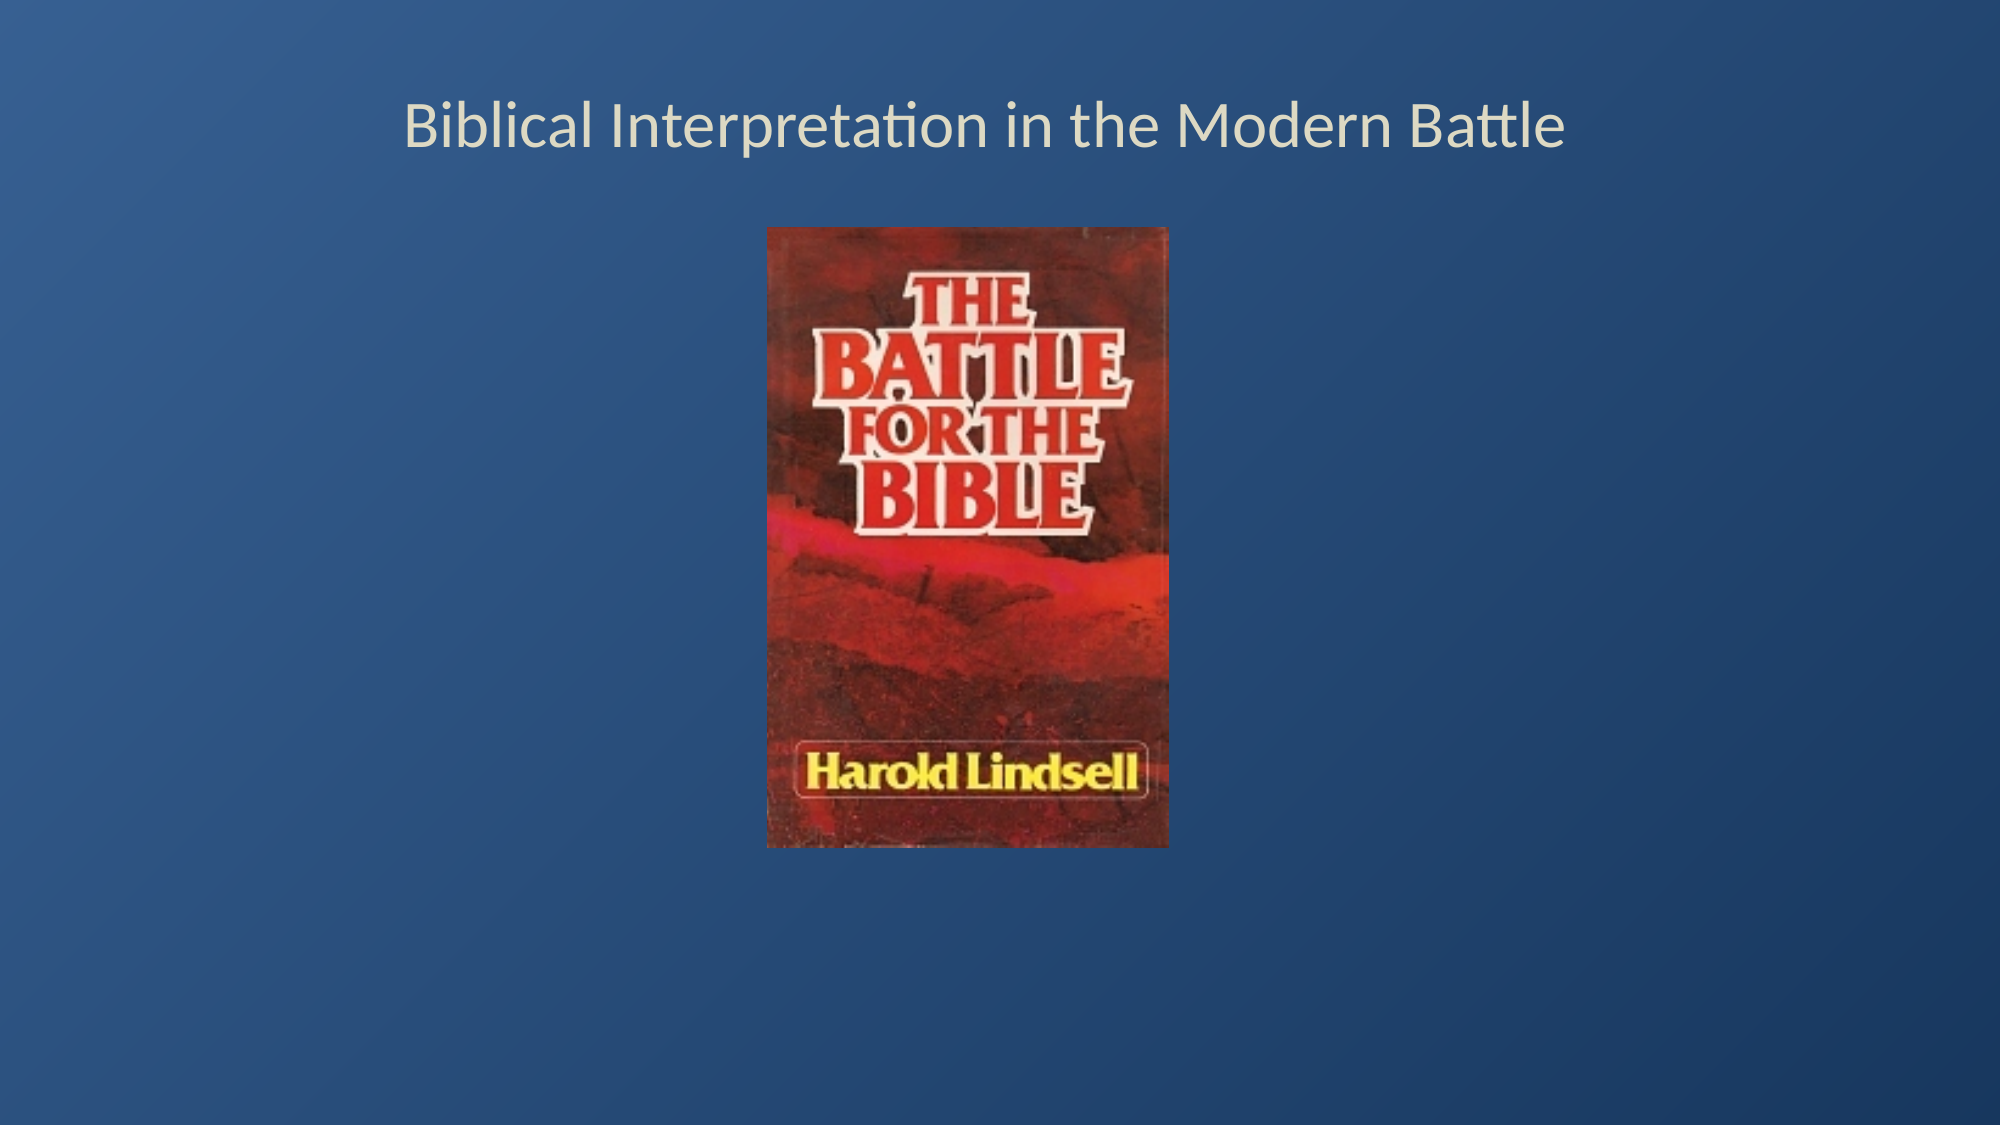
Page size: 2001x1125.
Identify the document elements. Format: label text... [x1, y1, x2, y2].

text_box Biblical Interpretation in the Modern Battle [376, 73, 1595, 168]
picture [767, 227, 1169, 849]
